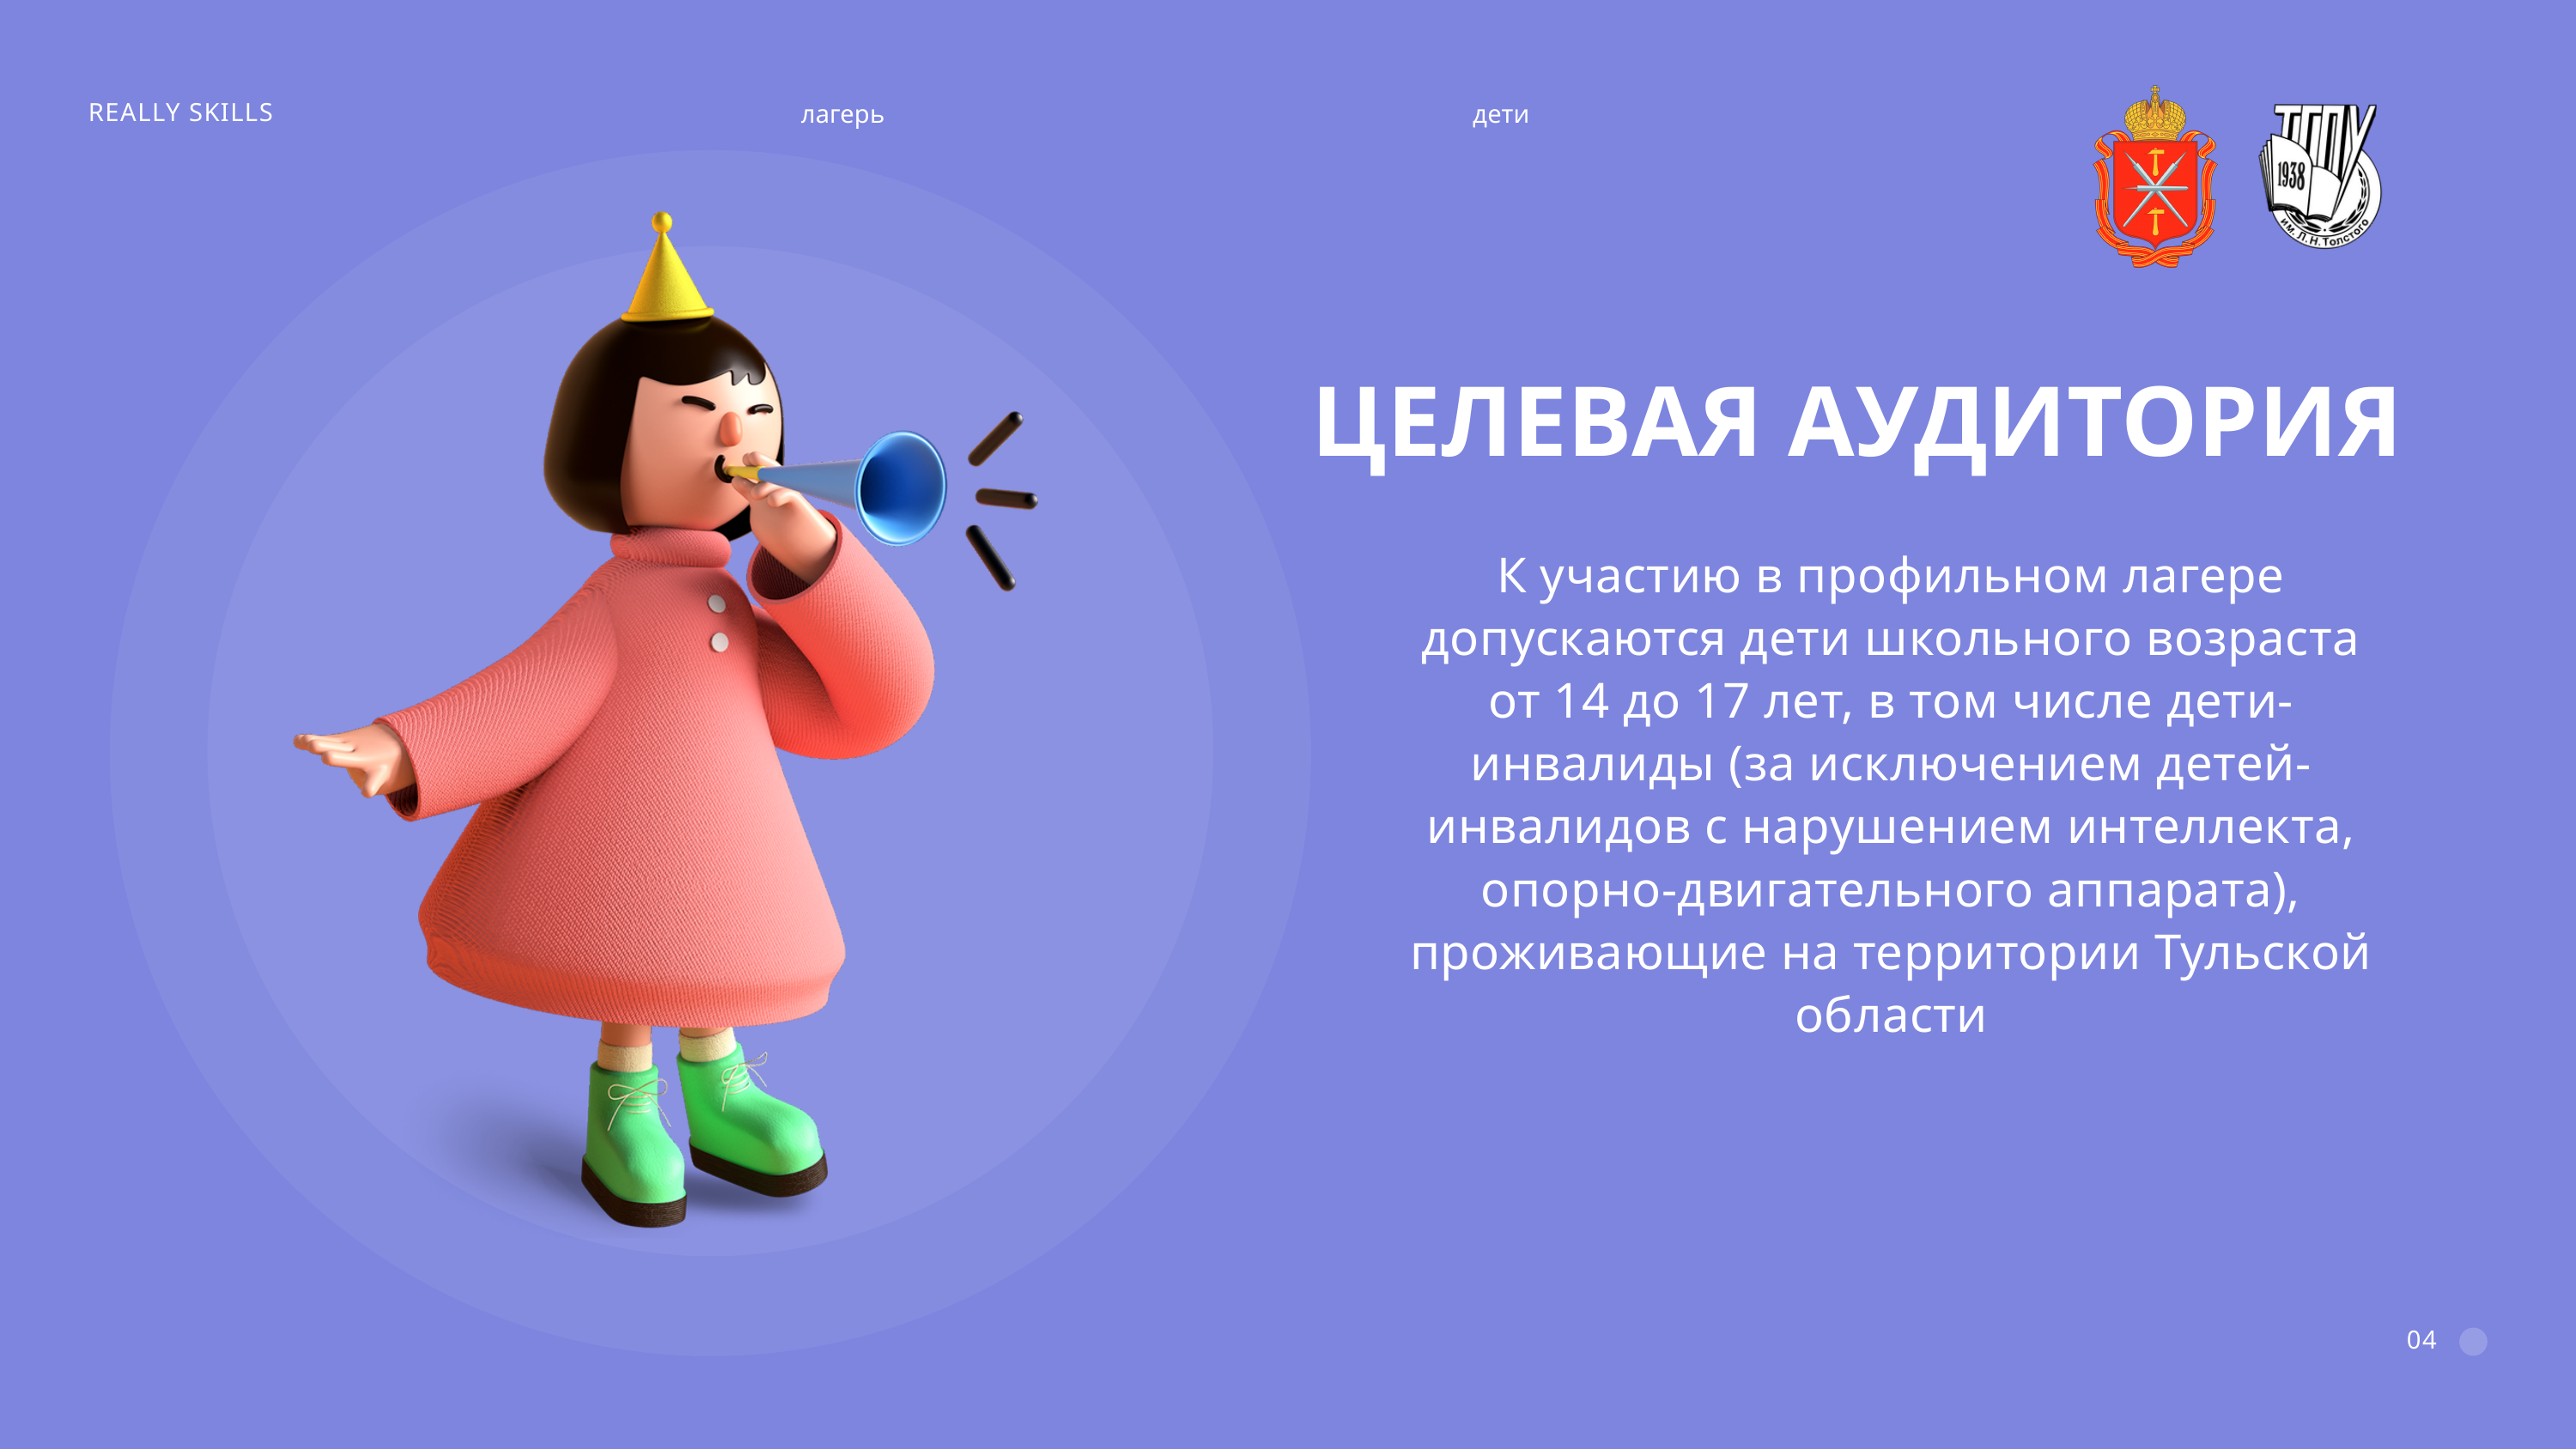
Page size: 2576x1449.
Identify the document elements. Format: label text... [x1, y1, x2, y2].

picture [2081, 25, 2432, 328]
text_box REALLY SKILLS [88, 101, 357, 127]
picture [292, 210, 1038, 1238]
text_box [2110, 1326, 2488, 1356]
text_box К участию в профильном лагере допускаются дети школьного возраста от 14 до 17 лет, в том числе дети-инвалиды (за исключением детей-инвалидов с нарушением интеллекта, опорно-двигательного аппарата), проживающие на территории Тульской области [1390, 539, 2392, 1042]
text_box лагерь [759, 103, 927, 129]
text_box ЦЕЛЕВАЯ АУДИТОРИЯ [1319, 370, 2450, 476]
text_box дети [1390, 103, 1612, 129]
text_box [106, 149, 1315, 1357]
